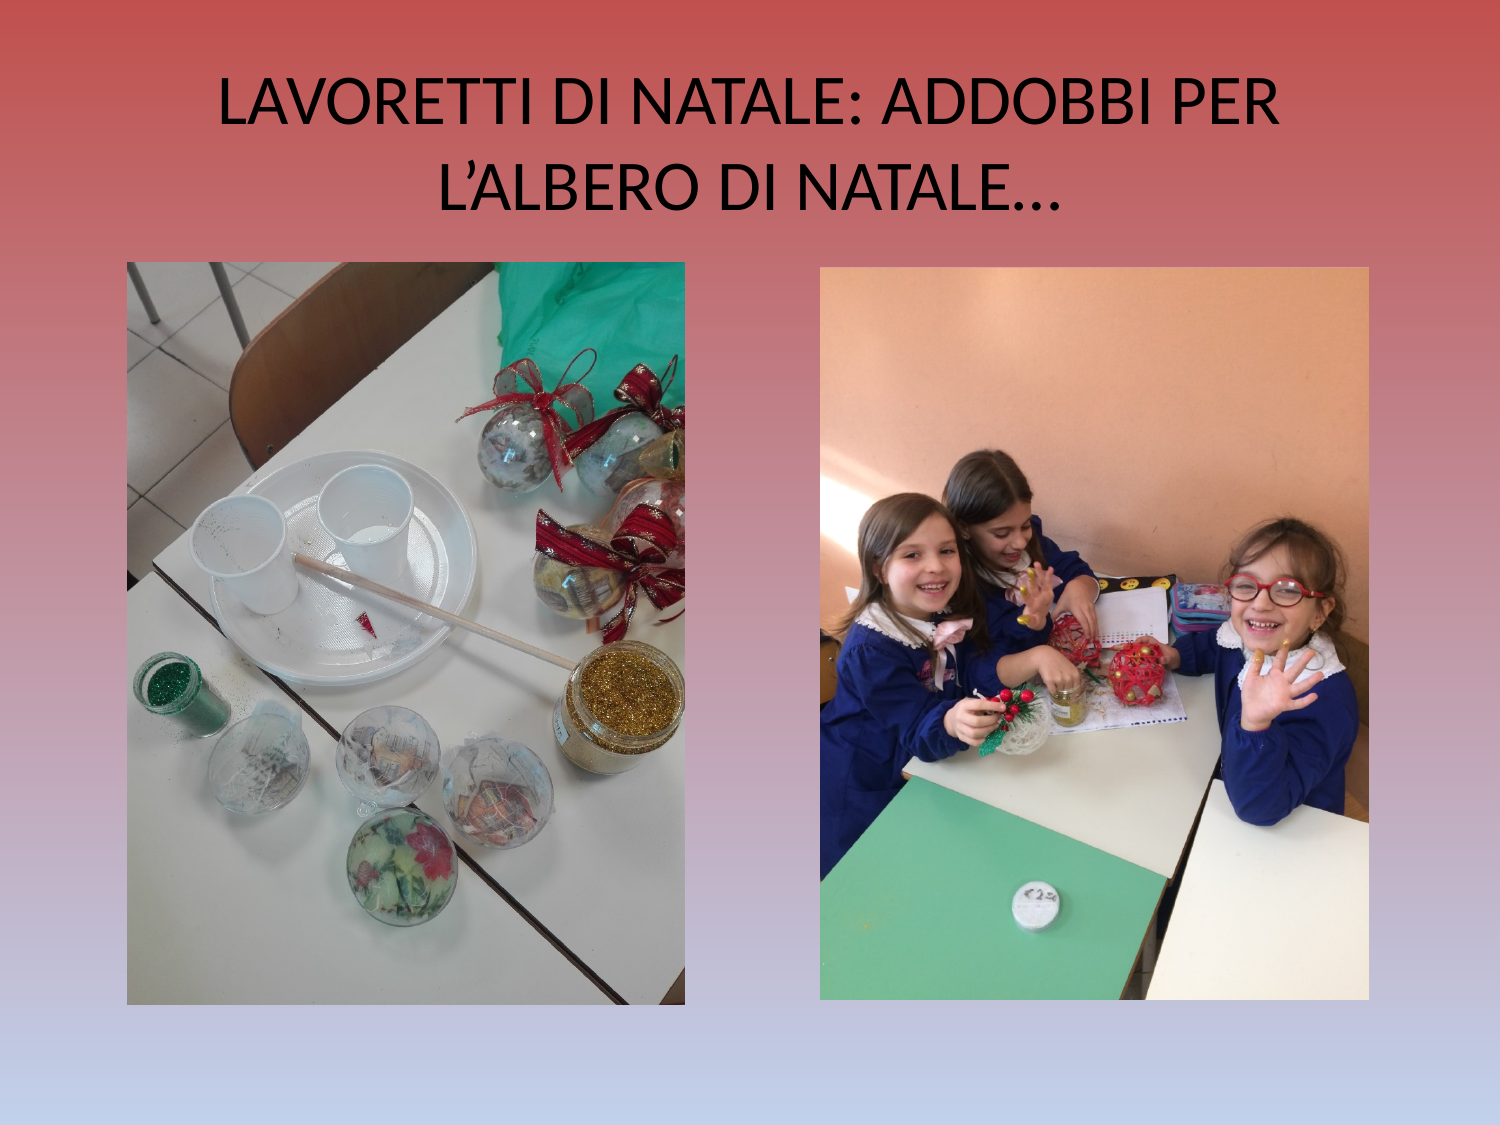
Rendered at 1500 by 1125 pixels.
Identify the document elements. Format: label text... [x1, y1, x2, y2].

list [727, 358, 1461, 909]
picture [820, 268, 1369, 358]
title LAVORETTI DI NATALE: ADDOBBI PER L’ALBERO DI NATALE… [75, 45, 1425, 233]
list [127, 262, 685, 1006]
picture [820, 909, 1369, 999]
